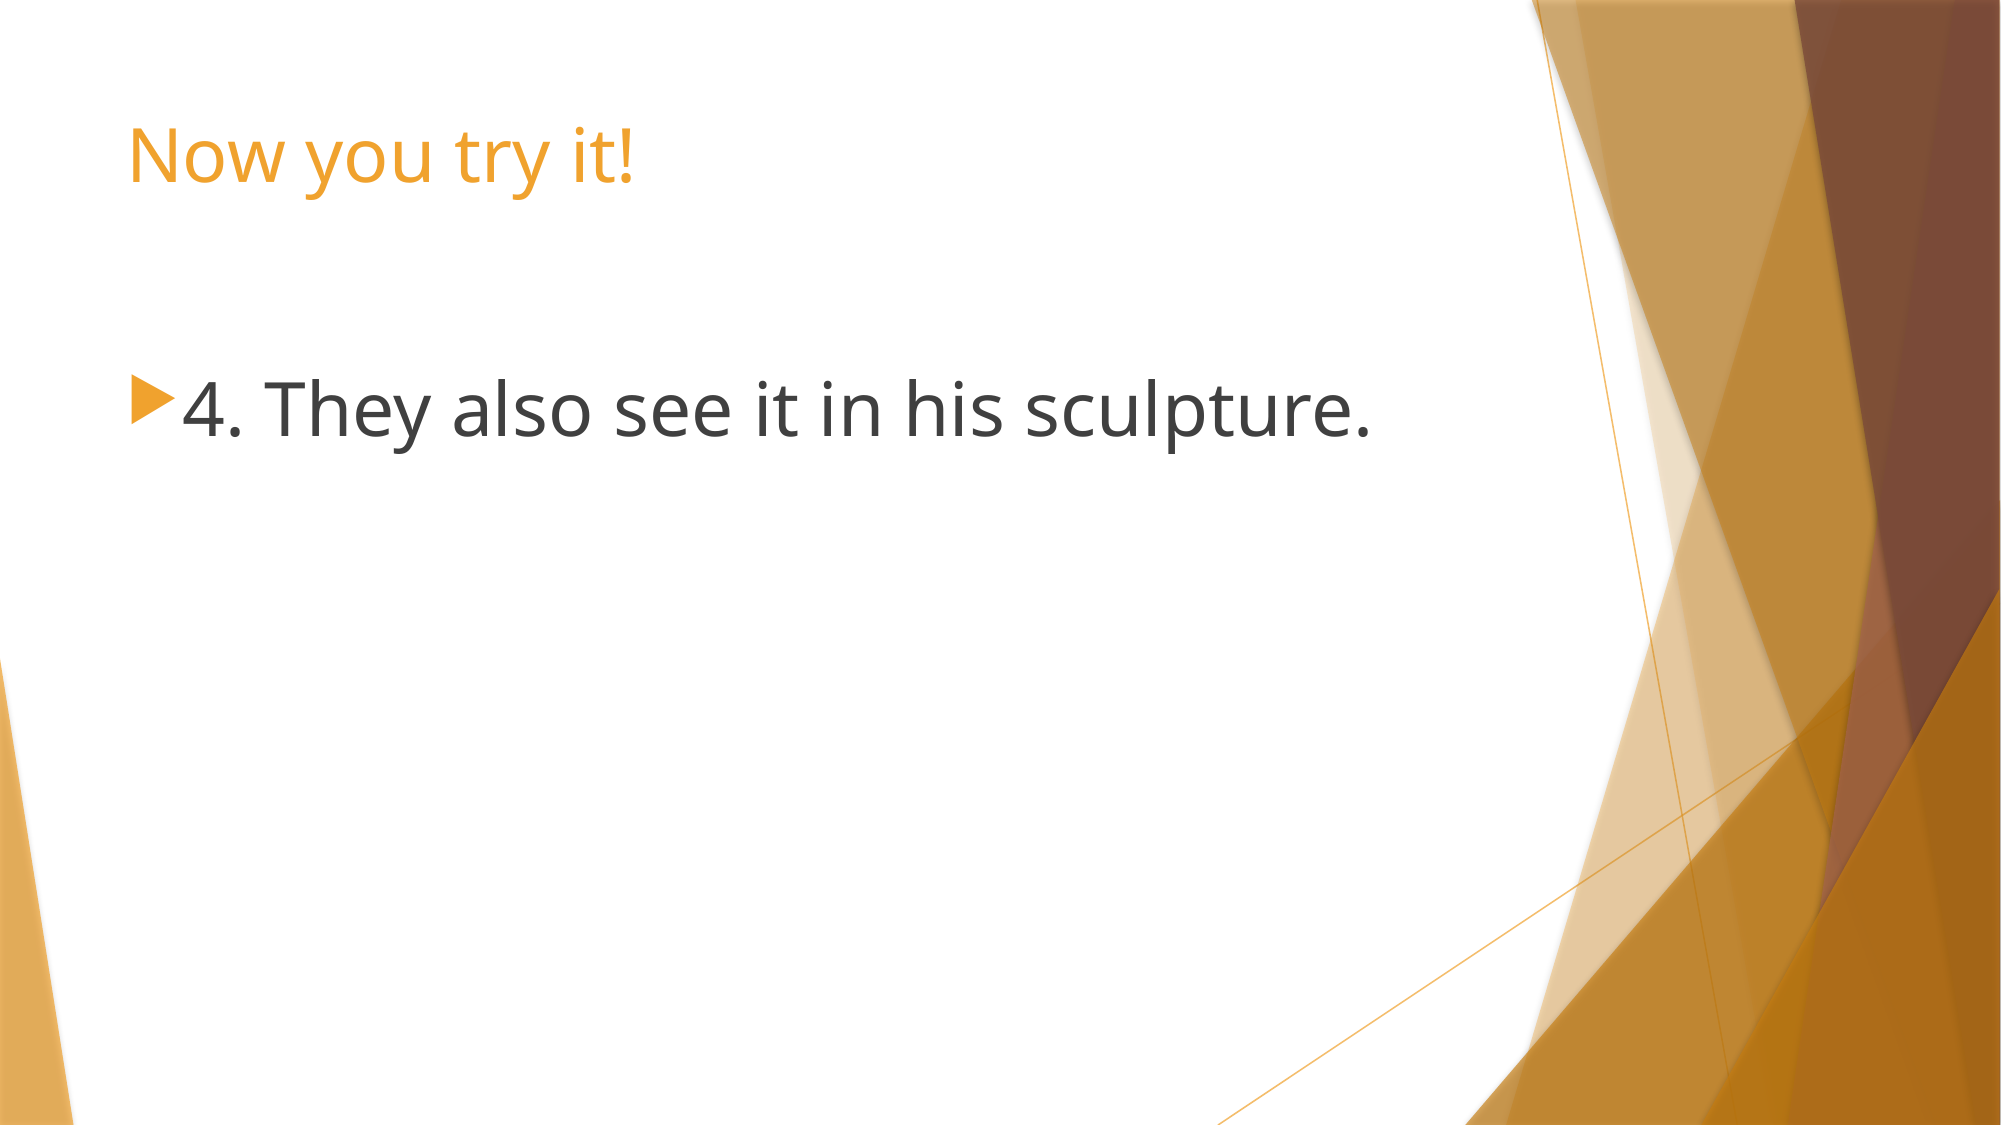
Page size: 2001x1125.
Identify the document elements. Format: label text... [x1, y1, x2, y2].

title Now you try it! [111, 99, 1522, 317]
list 4. They also see it in his sculpture. [111, 354, 1522, 992]
